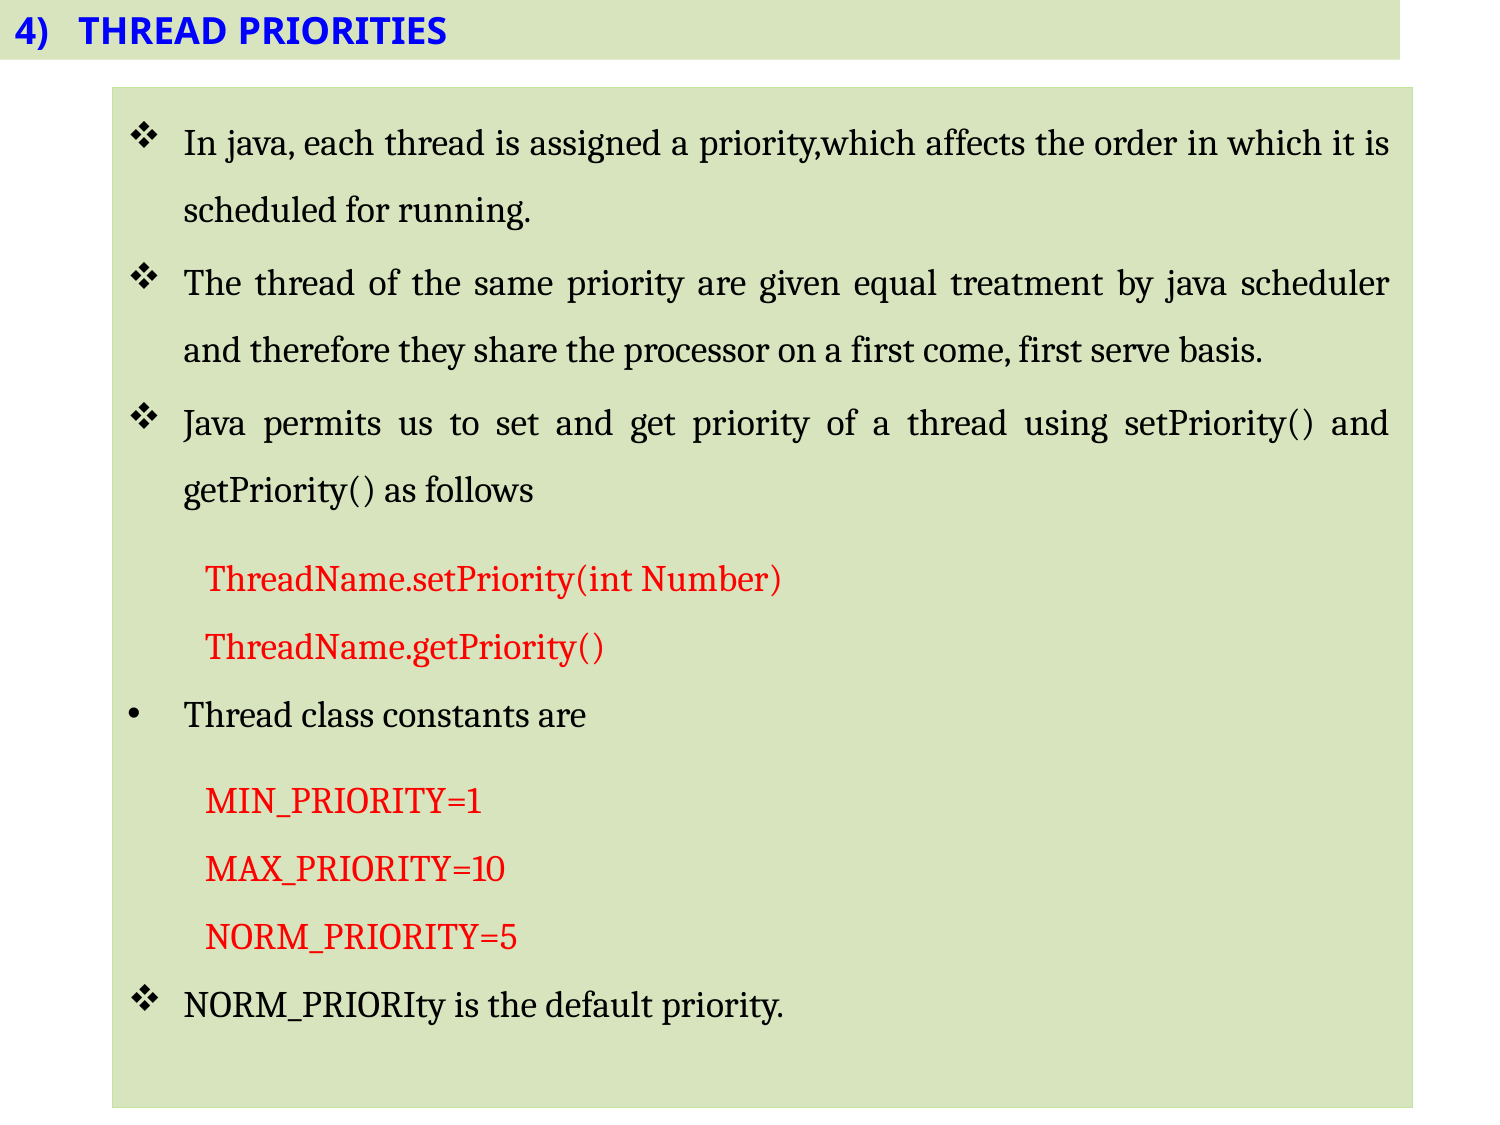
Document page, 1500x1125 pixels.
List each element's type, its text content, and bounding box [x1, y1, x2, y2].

text_box 4) THREAD PRIORITIES [0, 0, 1400, 60]
text_box In java, each thread is assigned a priority,which affects the order in which it is scheduled for running. The thread of the same priority are given equal treatment by java scheduler and therefore they share the processor on a first come, first serve basis. Java permits us to set and get priority of a thread using setPriority() and getPriority() as follows ThreadName.setPriority(int Number) ThreadName.getPriority() Thread class constants are MIN_PRIORITY=1 MAX_PRIORITY=10 NORM_PRIORITY=5 NORM_PRIORIty is the default priority. [112, 87, 1413, 1108]
